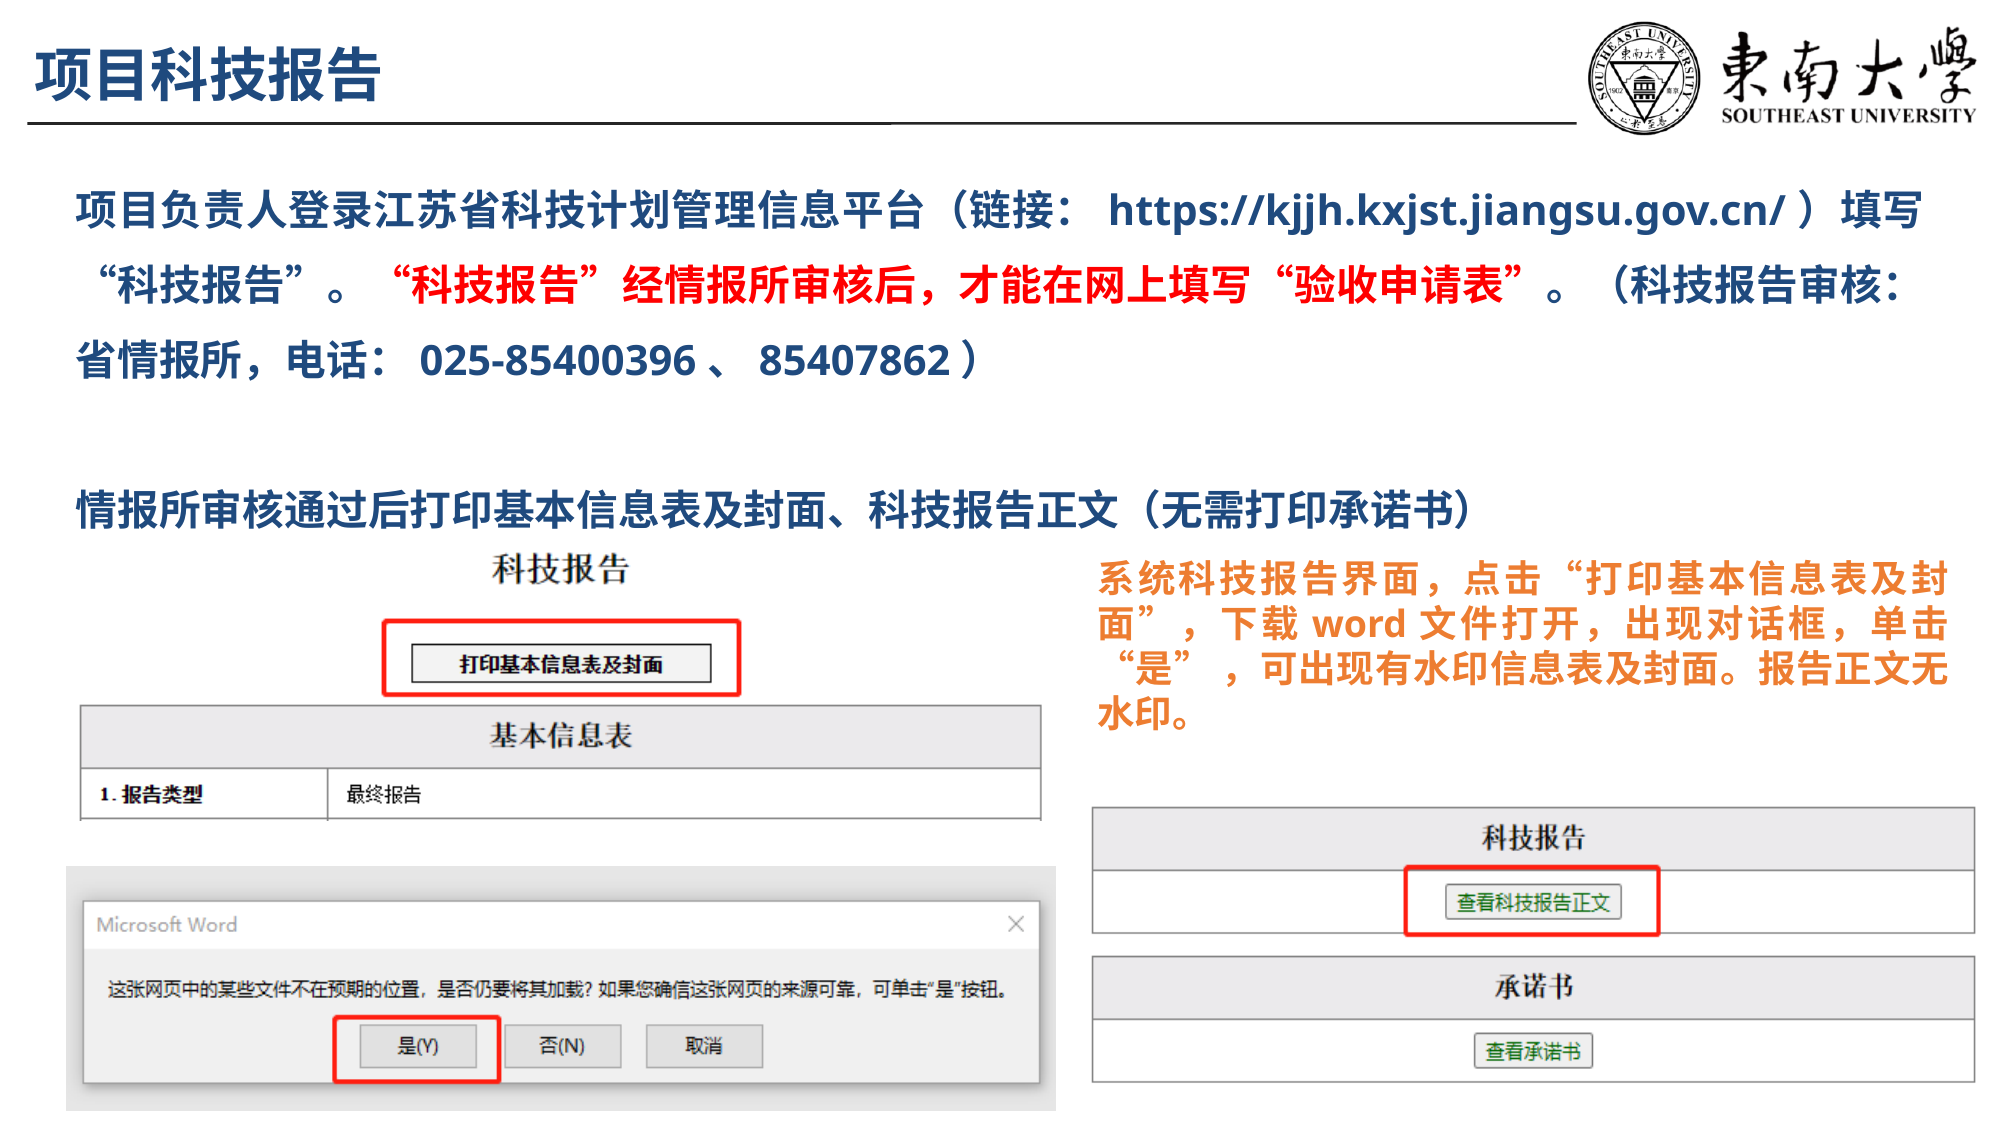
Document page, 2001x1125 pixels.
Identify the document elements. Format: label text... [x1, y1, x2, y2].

picture [66, 539, 1056, 821]
picture [1588, 10, 1987, 139]
picture [66, 866, 1056, 1111]
text_box 项目科技报告 [19, 30, 1579, 116]
text_box 项目负责人登录江苏省科技计划管理信息平台（链接：https://kjjh.kxjst.jiangsu.gov.cn/）填写“科技报告”。“科技报告”经情报所审核后，才能在网上填写“验收申请表”。（科技报告审核：省情报所，电话：025-85400396、85407862） 情报所审核通过后打印基本信息表及封面、科技报告正文（无需打印承诺书） [60, 151, 1940, 542]
text_box 系统科技报告界面，点击“打印基本信息表及封面”，下载word文件打开，出现对话框，单击“是” ，可出现有水印信息表及封面。报告正文无水印。 [1082, 547, 1965, 742]
picture [1082, 793, 1987, 1094]
